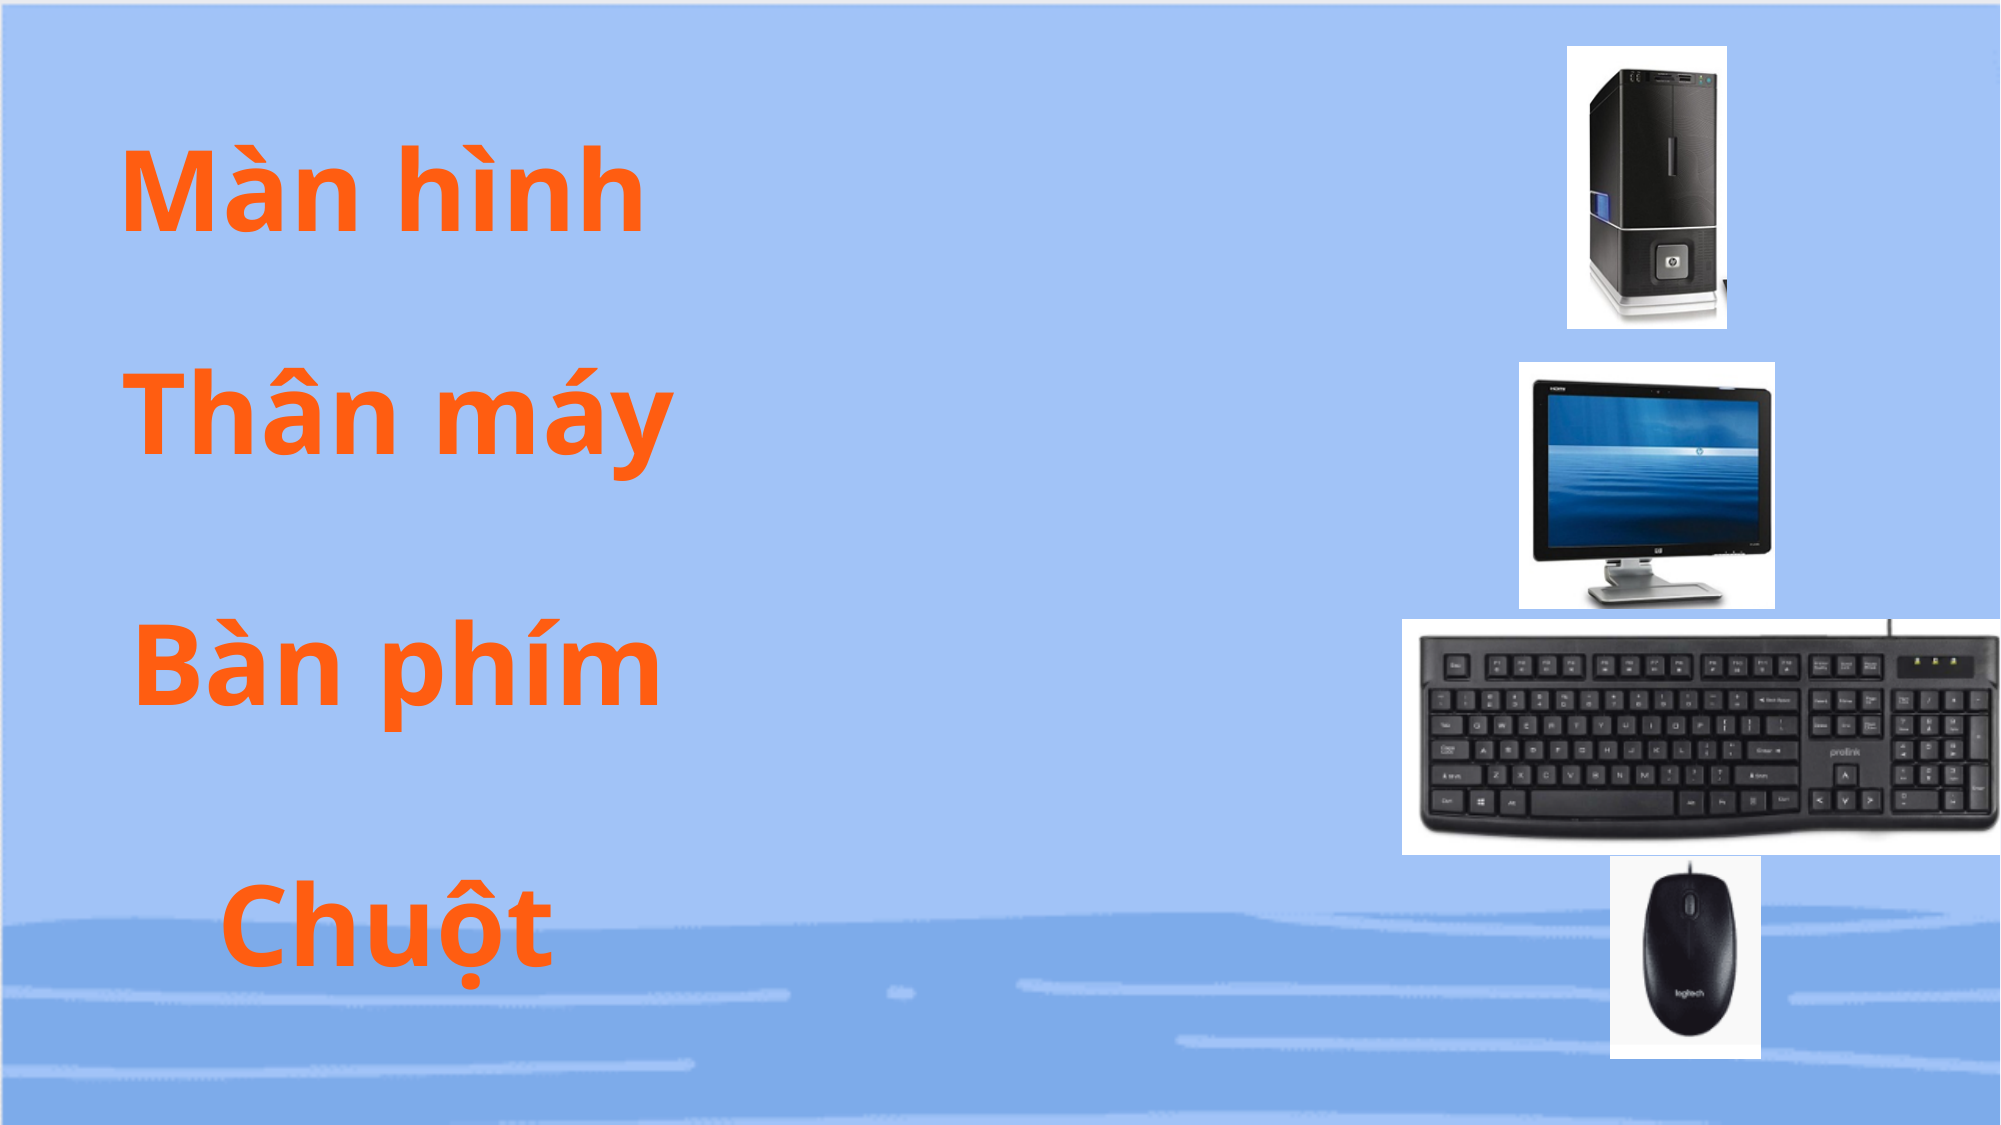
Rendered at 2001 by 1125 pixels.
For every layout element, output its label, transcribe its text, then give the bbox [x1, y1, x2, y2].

text_box Chuột [202, 846, 600, 997]
picture [0, 0, 2001, 1125]
text_box Bàn phím [114, 585, 682, 736]
text_box Màn hình [101, 111, 666, 262]
text_box Thân máy [106, 334, 690, 485]
